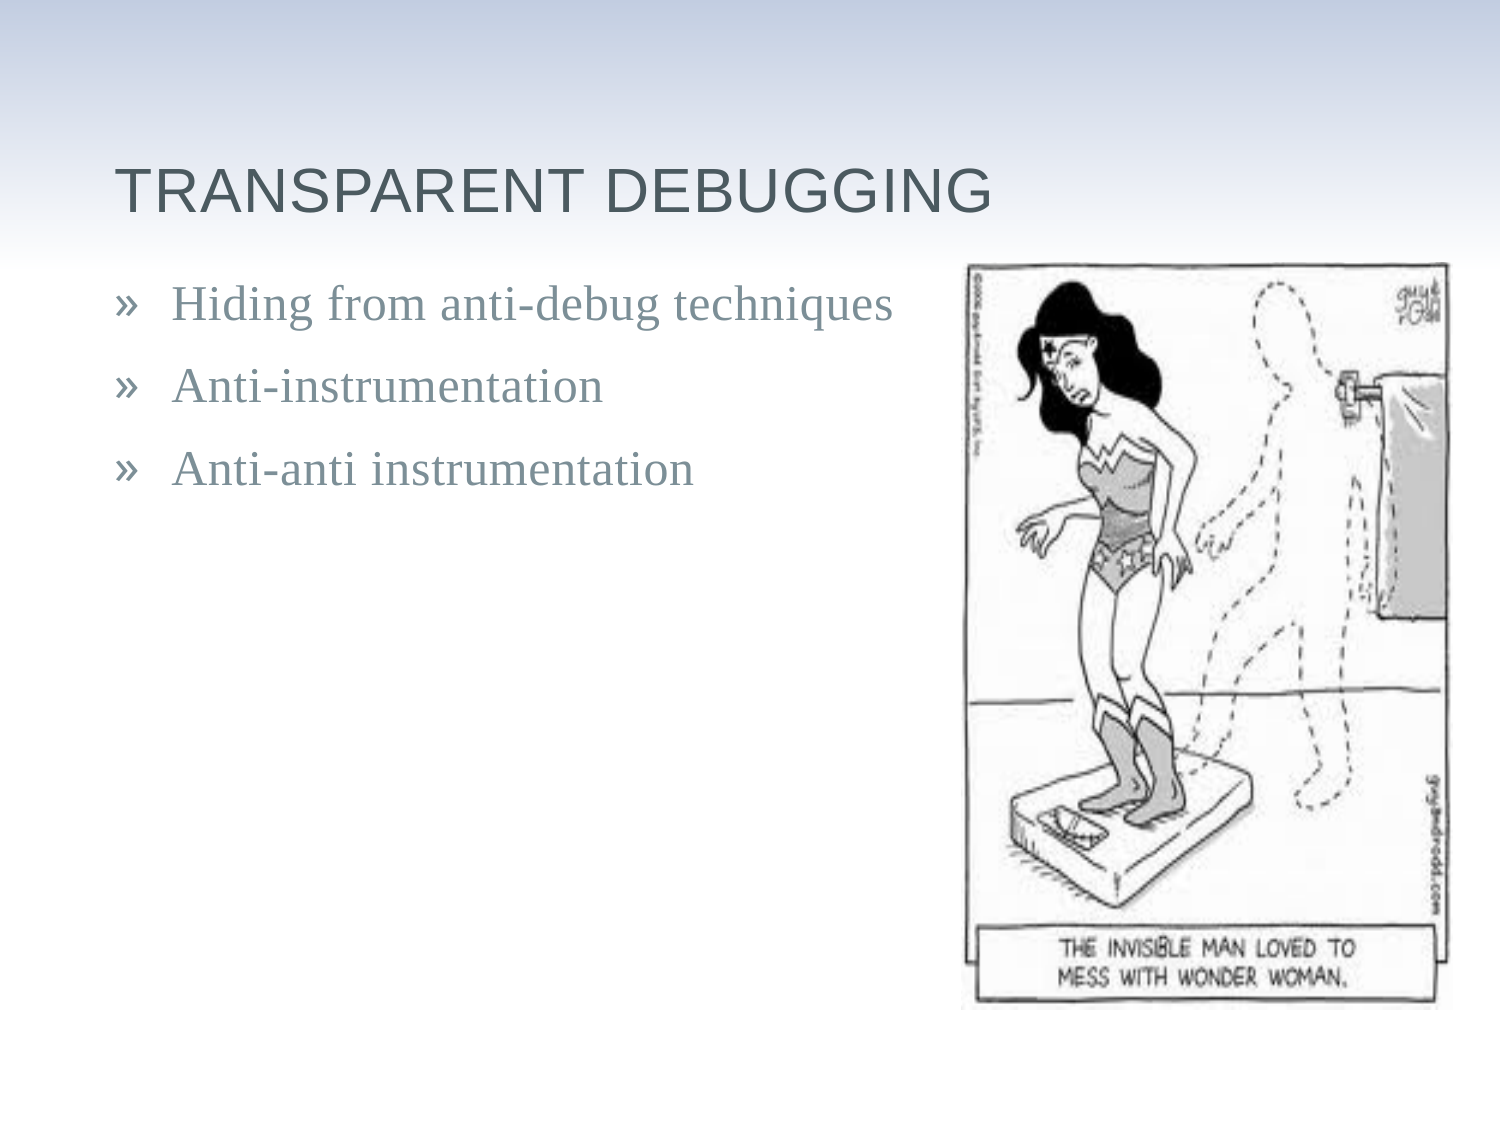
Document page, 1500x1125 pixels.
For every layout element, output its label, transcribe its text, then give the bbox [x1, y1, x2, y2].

title Transparent debugging [99, 45, 1400, 233]
list Hiding from anti-debug techniques Anti-instrumentation Anti-anti instrumentation [99, 262, 961, 938]
picture [961, 262, 1453, 1010]
